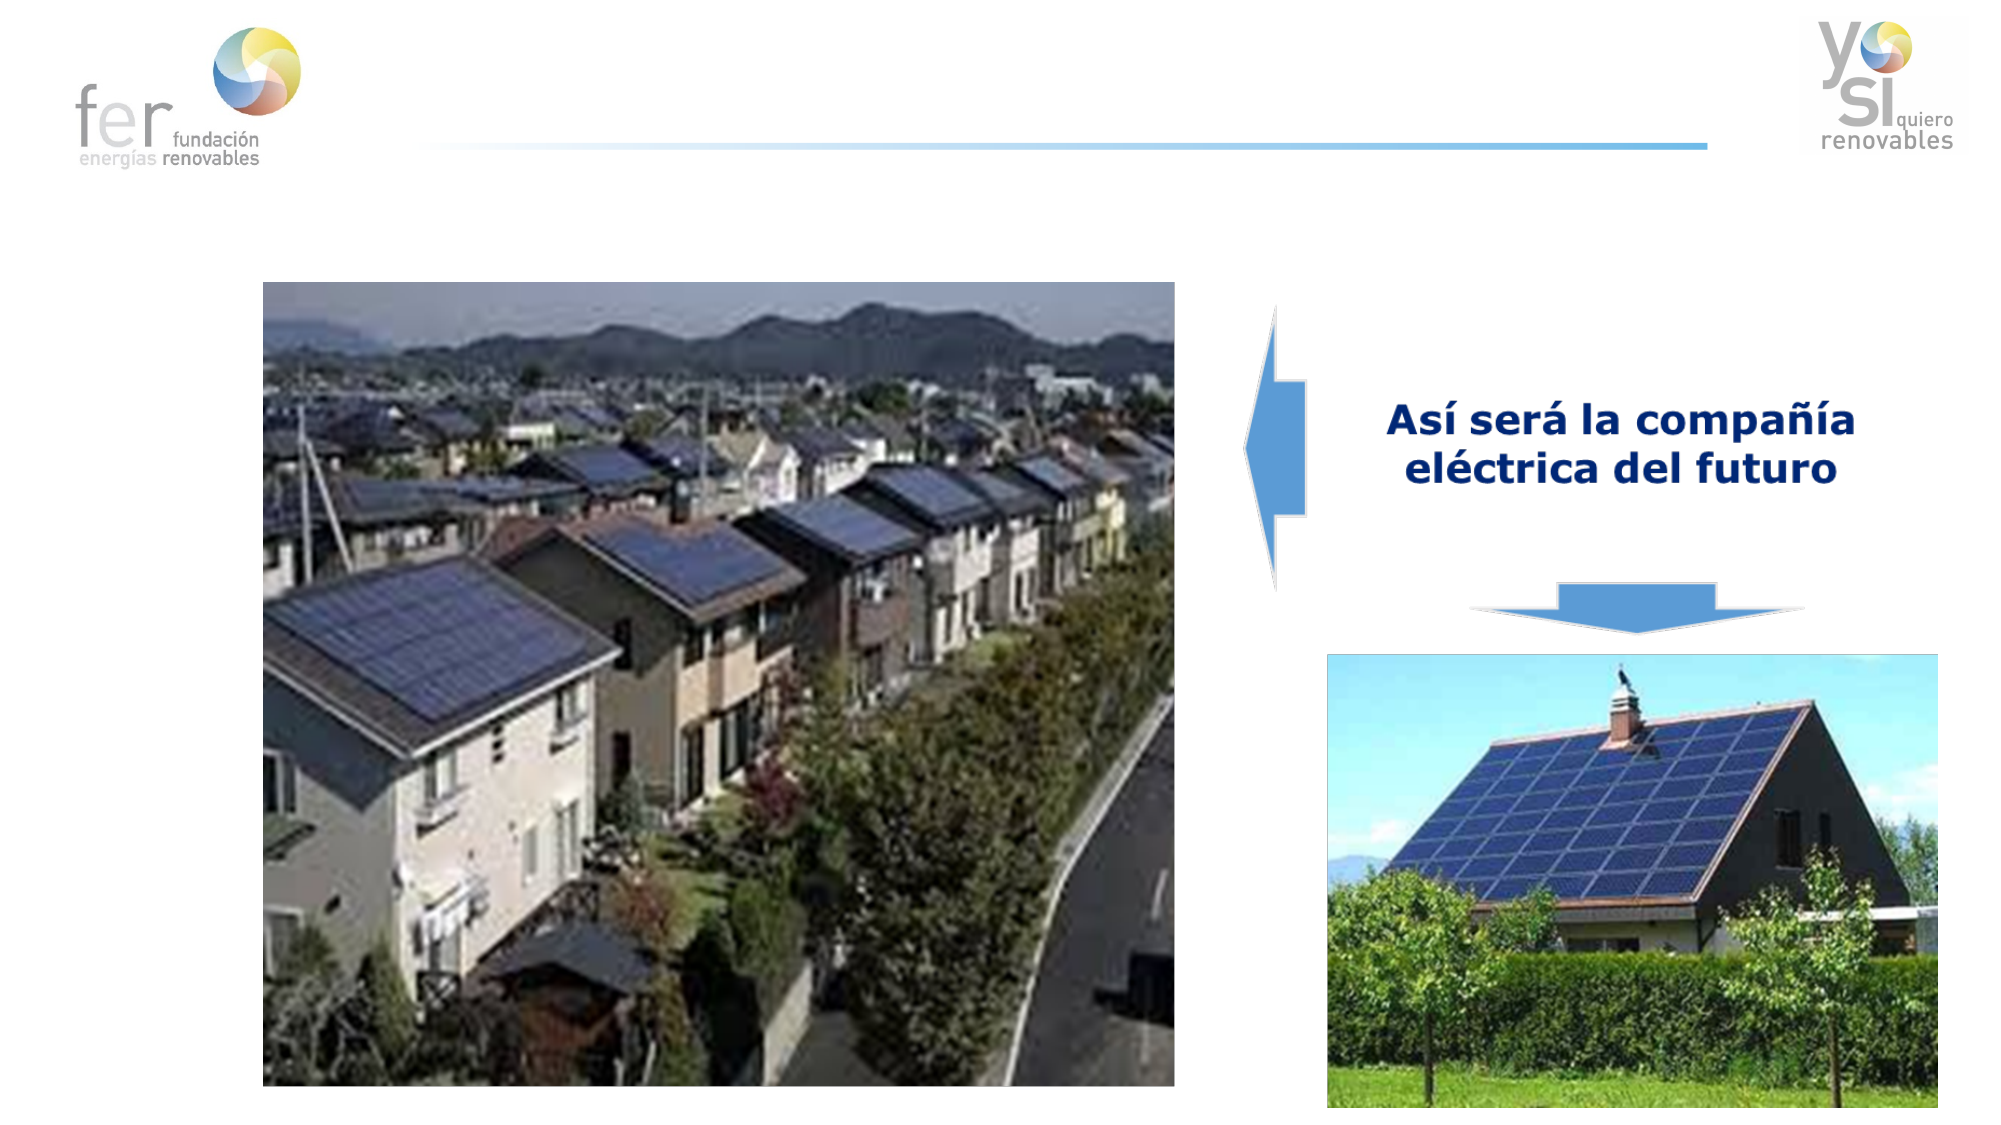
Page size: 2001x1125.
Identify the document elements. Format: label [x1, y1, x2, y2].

picture [262, 282, 1938, 1108]
picture [59, 18, 312, 179]
picture [412, 119, 1754, 191]
picture [1799, 16, 1969, 155]
